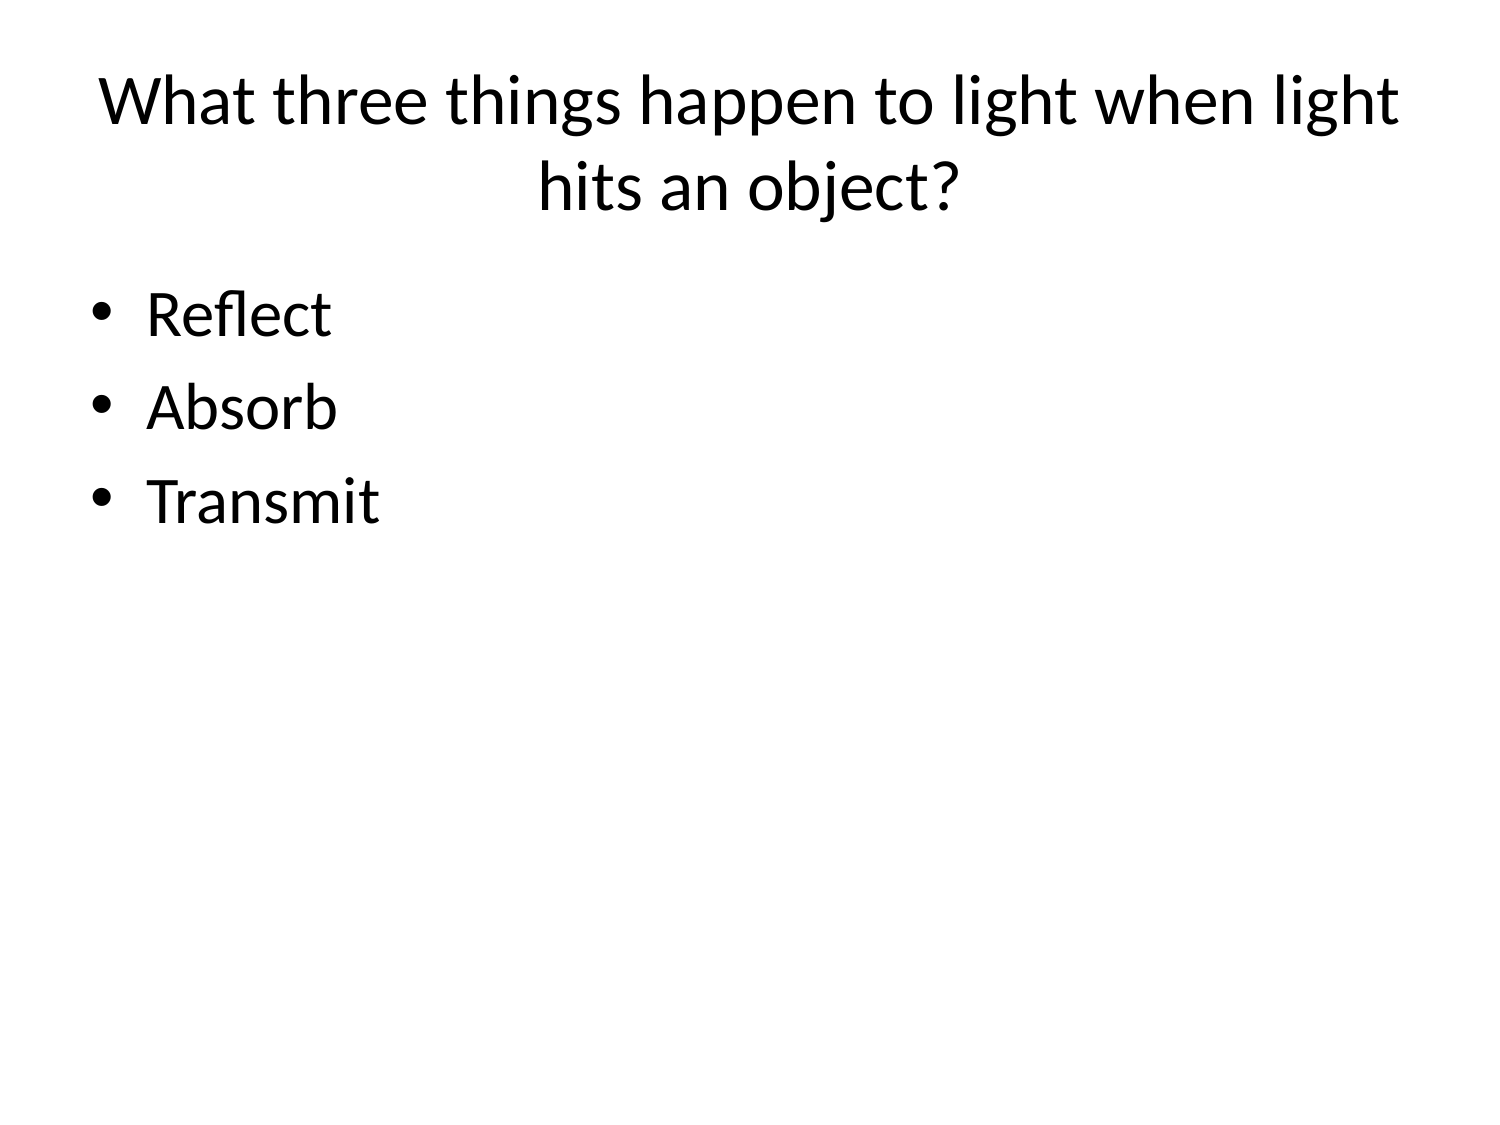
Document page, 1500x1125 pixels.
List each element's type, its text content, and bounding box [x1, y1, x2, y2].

list Reflect Absorb Transmit [75, 262, 1425, 1005]
title What three things happen to light when light hits an object? [75, 45, 1425, 233]
